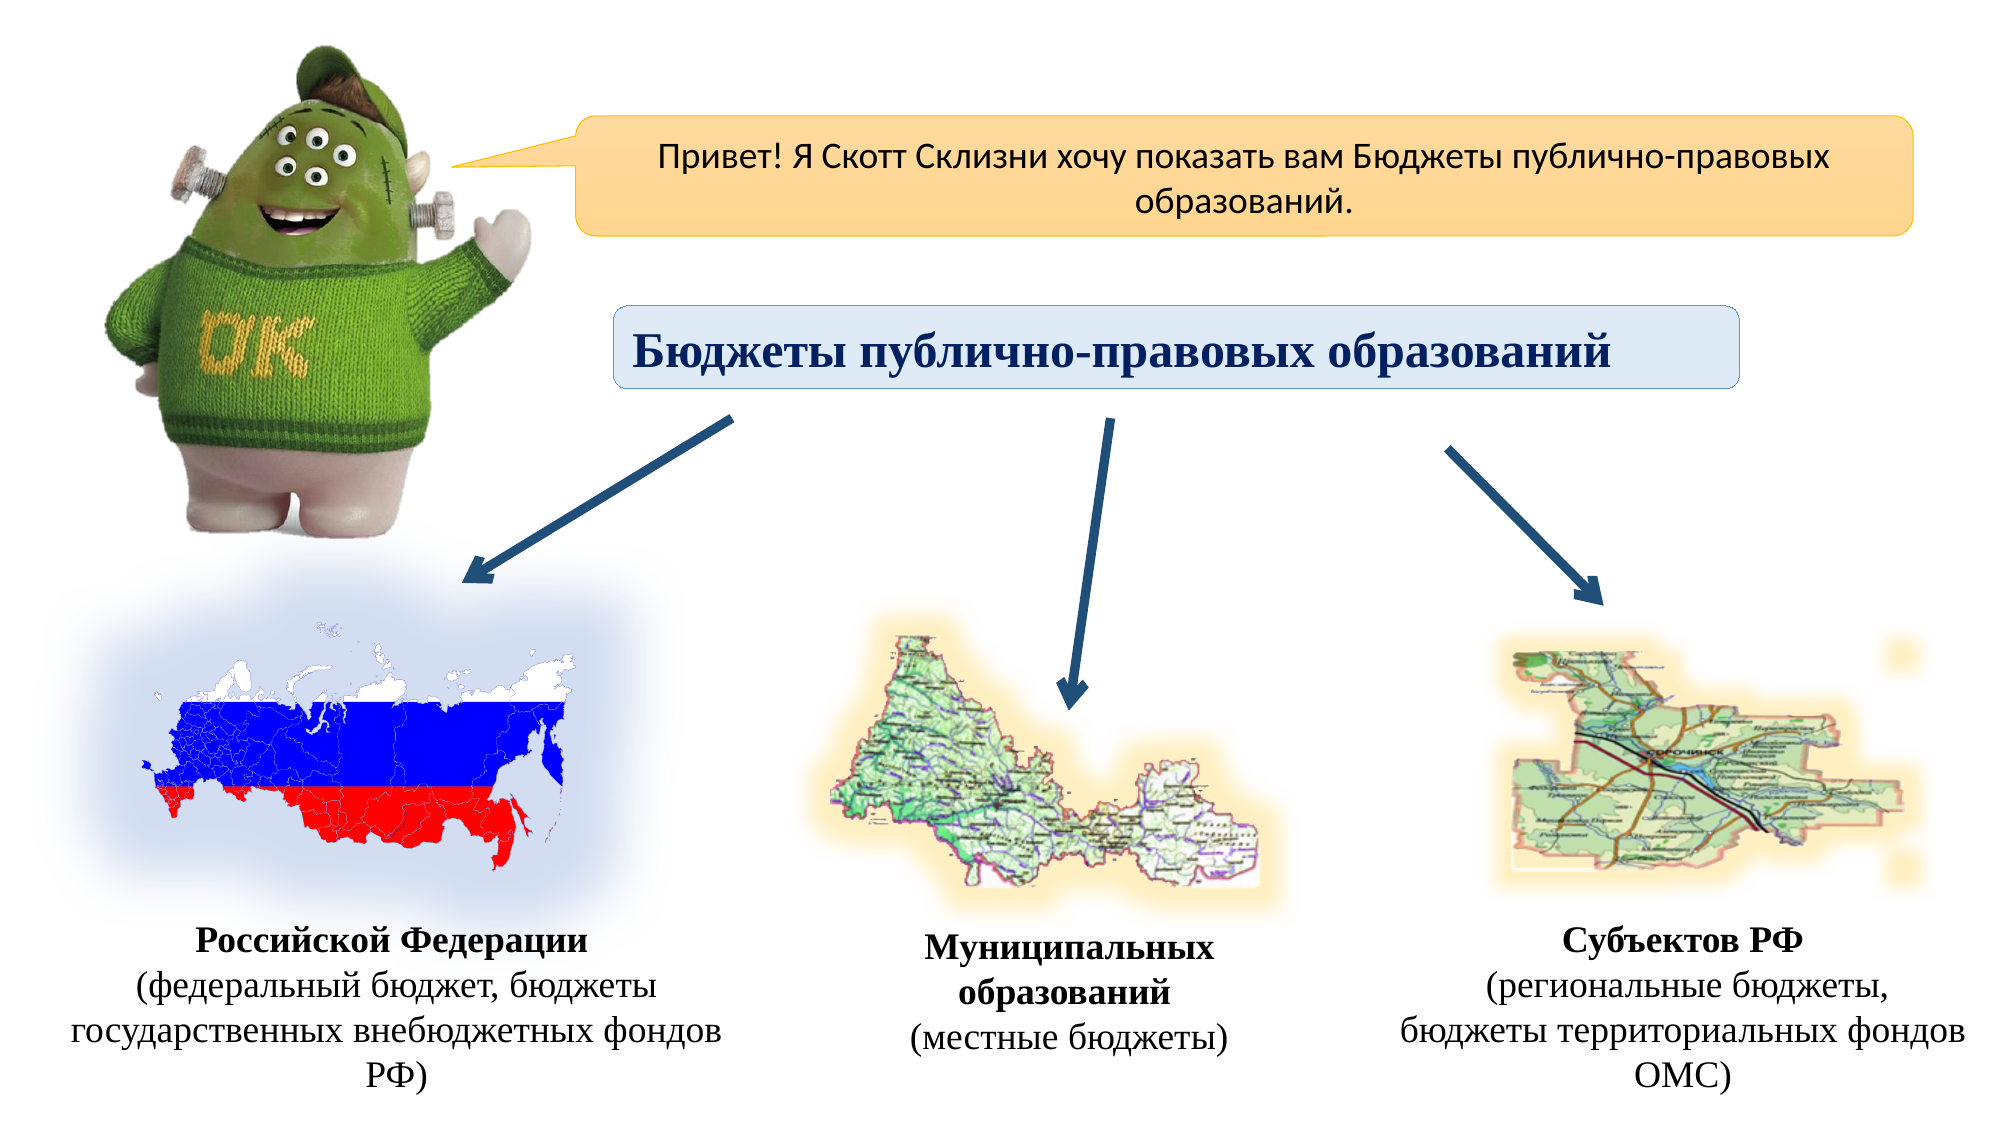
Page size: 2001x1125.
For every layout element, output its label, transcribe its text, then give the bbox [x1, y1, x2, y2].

picture [141, 622, 576, 872]
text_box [1068, 418, 1111, 711]
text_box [1447, 448, 1604, 606]
picture [38, 0, 597, 603]
text_box Привет! Я Скотт Склизни хочу показать вам Бюджеты публично-правовых образований. [597, 115, 1914, 237]
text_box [461, 418, 732, 583]
picture [1511, 651, 1912, 872]
text_box Бюджеты публично-правовых образований [613, 305, 1740, 389]
text_box Муниципальных образований (местные бюджеты) [848, 914, 1291, 1065]
text_box Субъектов РФ (региональные бюджеты, бюджеты территориальных фондов ОМС) [1366, 907, 2000, 1103]
picture [830, 634, 1265, 893]
text_box Российской Федерации (федеральный бюджет, бюджеты государственных внебюджетных фондов РФ) [20, 907, 773, 1103]
